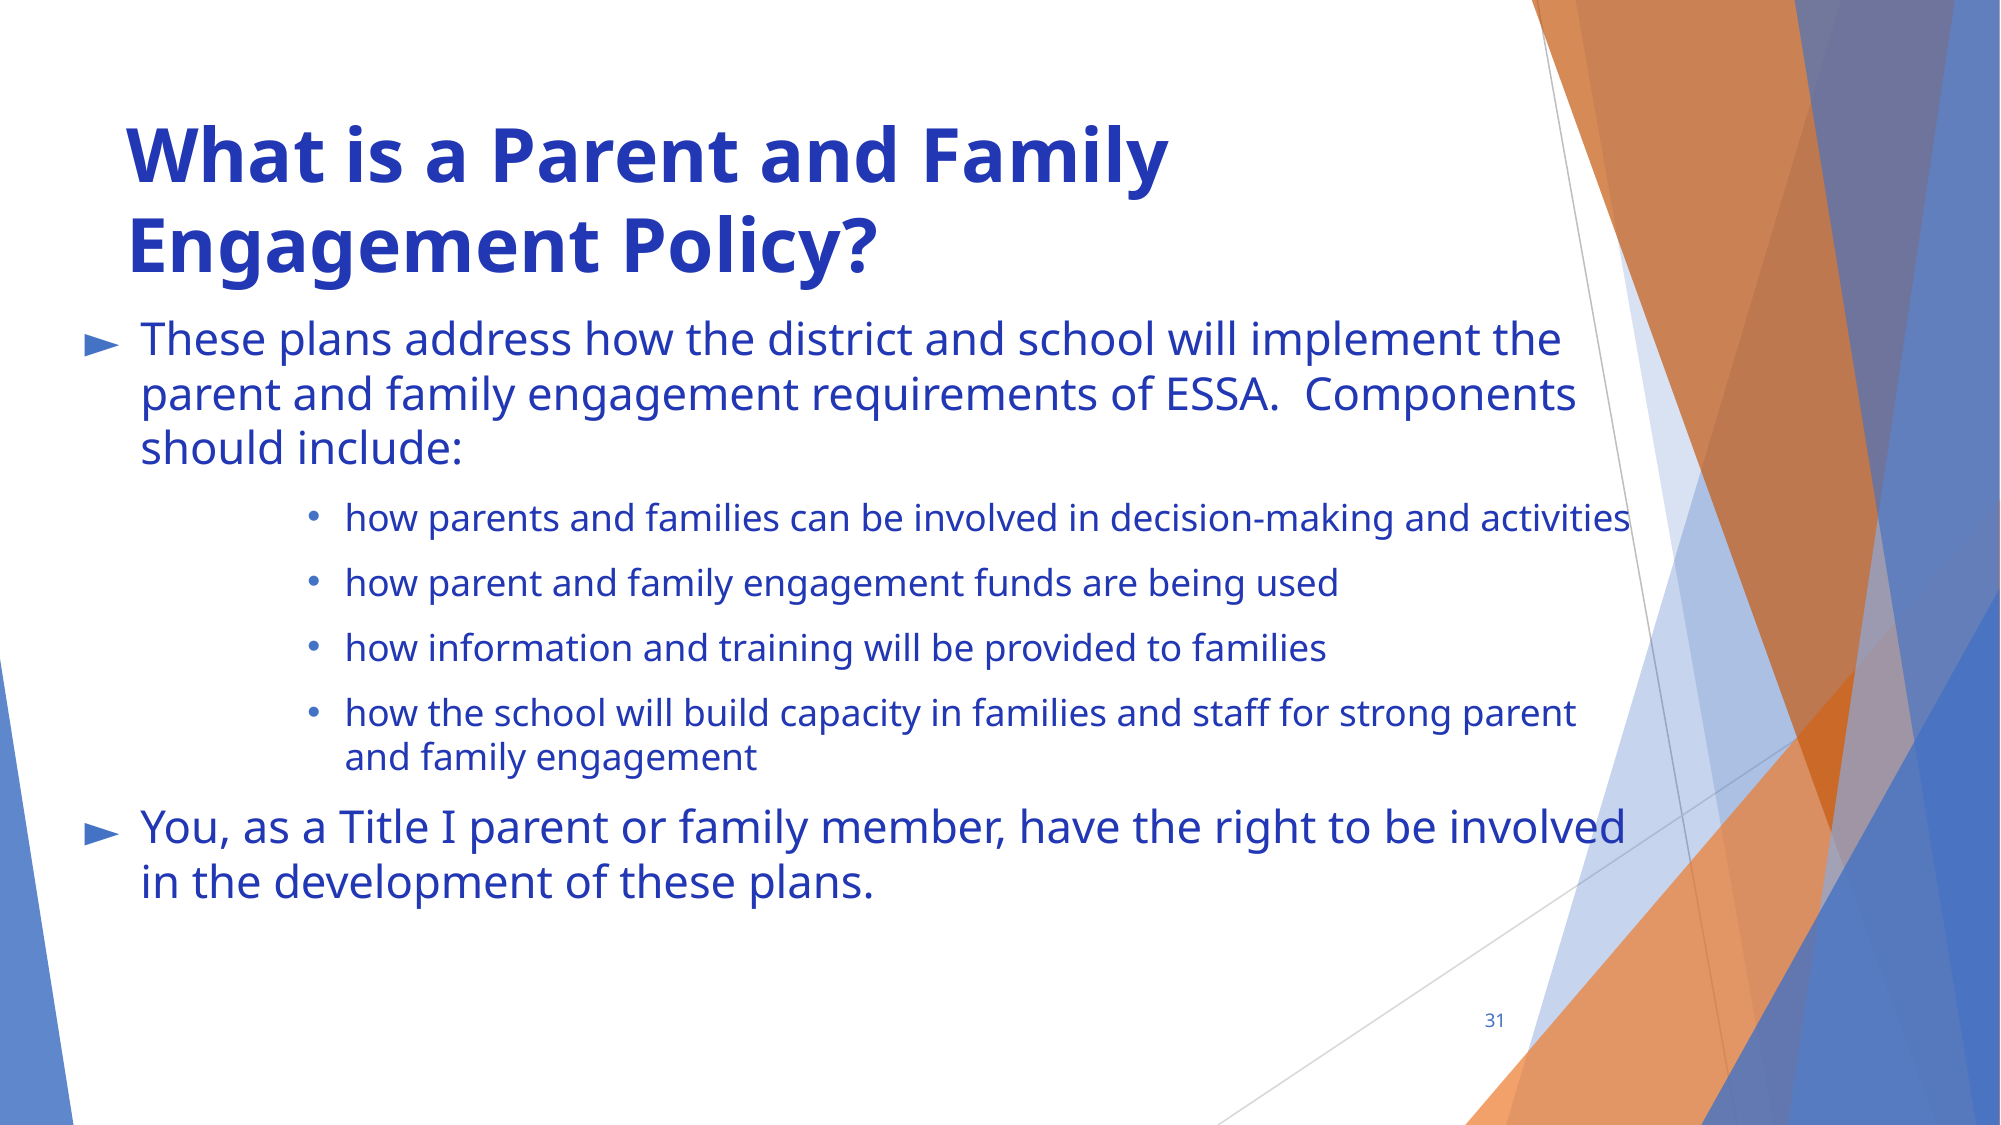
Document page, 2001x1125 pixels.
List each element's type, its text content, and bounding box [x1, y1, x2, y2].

title What is a Parent and Family Engagement Policy? [111, 99, 1522, 302]
slide_number ‹#› [1409, 991, 1522, 1051]
list These plans address how the district and school will implement the parent and family engagement requirements of ESSA. Components should include: how parents and families can be involved in decision-making and activities how parent and family engagement funds are being used how information and training will be provided to families how the school will build capacity in families and staff for strong parent and family engagement You, as a Title I parent or family member, have the right to be involved in the development of these plans. [69, 302, 1667, 963]
